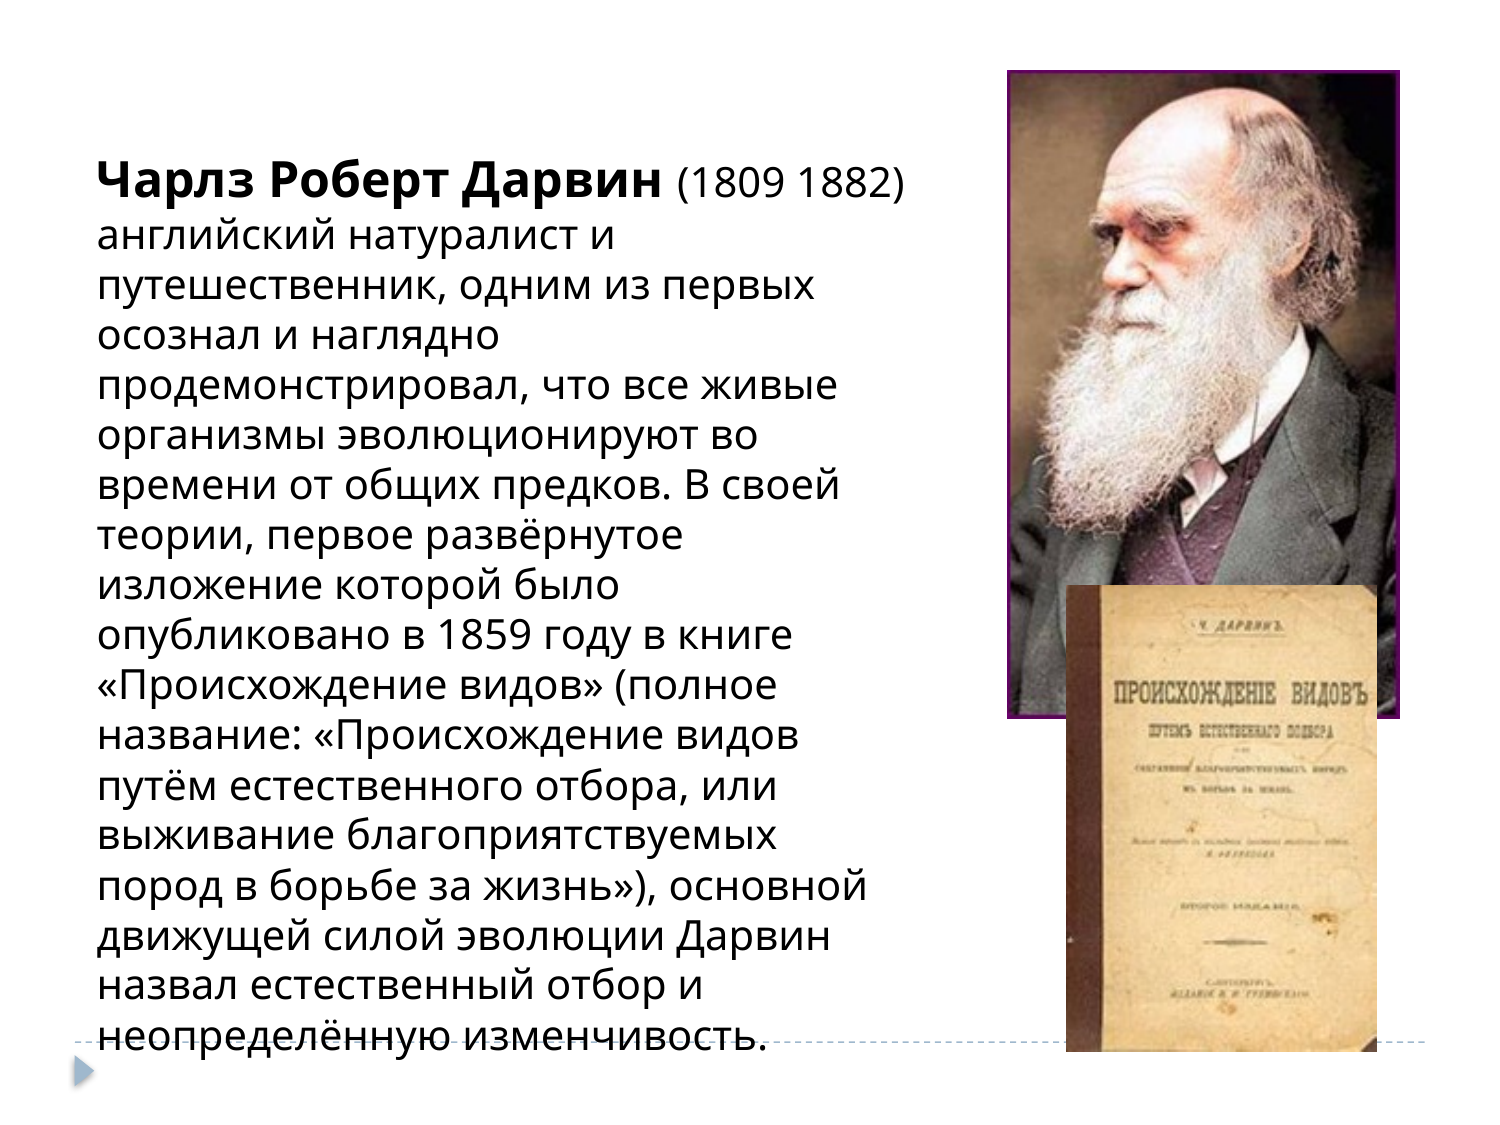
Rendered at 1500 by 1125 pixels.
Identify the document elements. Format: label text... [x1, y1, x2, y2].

text_box Чарлз Роберт Дарвин (1809 1882) английский натуралист и путешественник, одним из первых осознал и наглядно продемонстрировал, что все живые организмы эволюционируют во времени от общих предков. В своей теории, первое развёрнутое изложение которой было опубликовано в 1859 году в книге «Происхождение видов» (полное название: «Происхождение видов путём естественного отбора, или выживание благоприятствуемых пород в борьбе за жизнь»), основной движущей силой эволюции Дарвин назвал естественный отбор и неопределённую изменчивость. [81, 140, 926, 1066]
picture [1007, 70, 1400, 1052]
